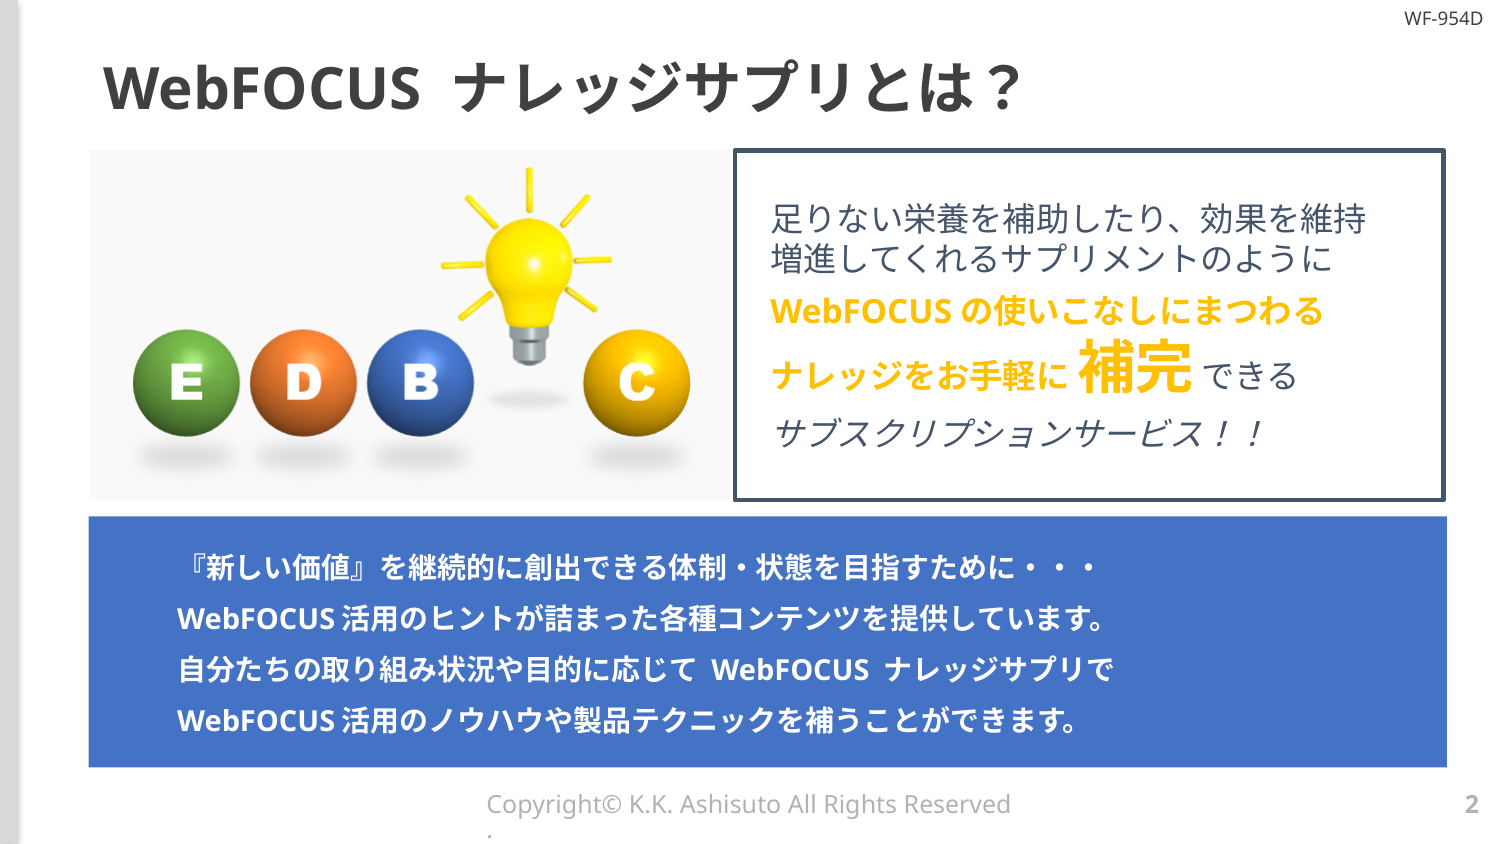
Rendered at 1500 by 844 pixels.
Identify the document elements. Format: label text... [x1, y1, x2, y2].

title WebFOCUS ナレッジサプリとは？ [88, 33, 1447, 139]
list 『新しい価値』を継続的に創出できる体制・状態を目指すために・・・ WebFOCUS活用のヒントが詰まった各種コンテンツを提供しています。 自分たちの取り組み状況や目的に応じて WebFOCUS ナレッジサプリで WebFOCUS活用のノウハウや製品テクニックを補うことができます。 [88, 516, 1447, 768]
slide_number 2 [1399, 783, 1495, 829]
footer Copyright© K.K. Ashisuto All Rights Reserved. [471, 783, 1029, 829]
picture [88, 147, 731, 501]
text_box 足りない栄養を補助したり、効果を維持 増進してくれるサプリメントのように WebFOCUSの使いこなしにまつわる ナレッジをお手軽に 補完 できる サブスクリプションサービス！！ [734, 150, 1444, 501]
